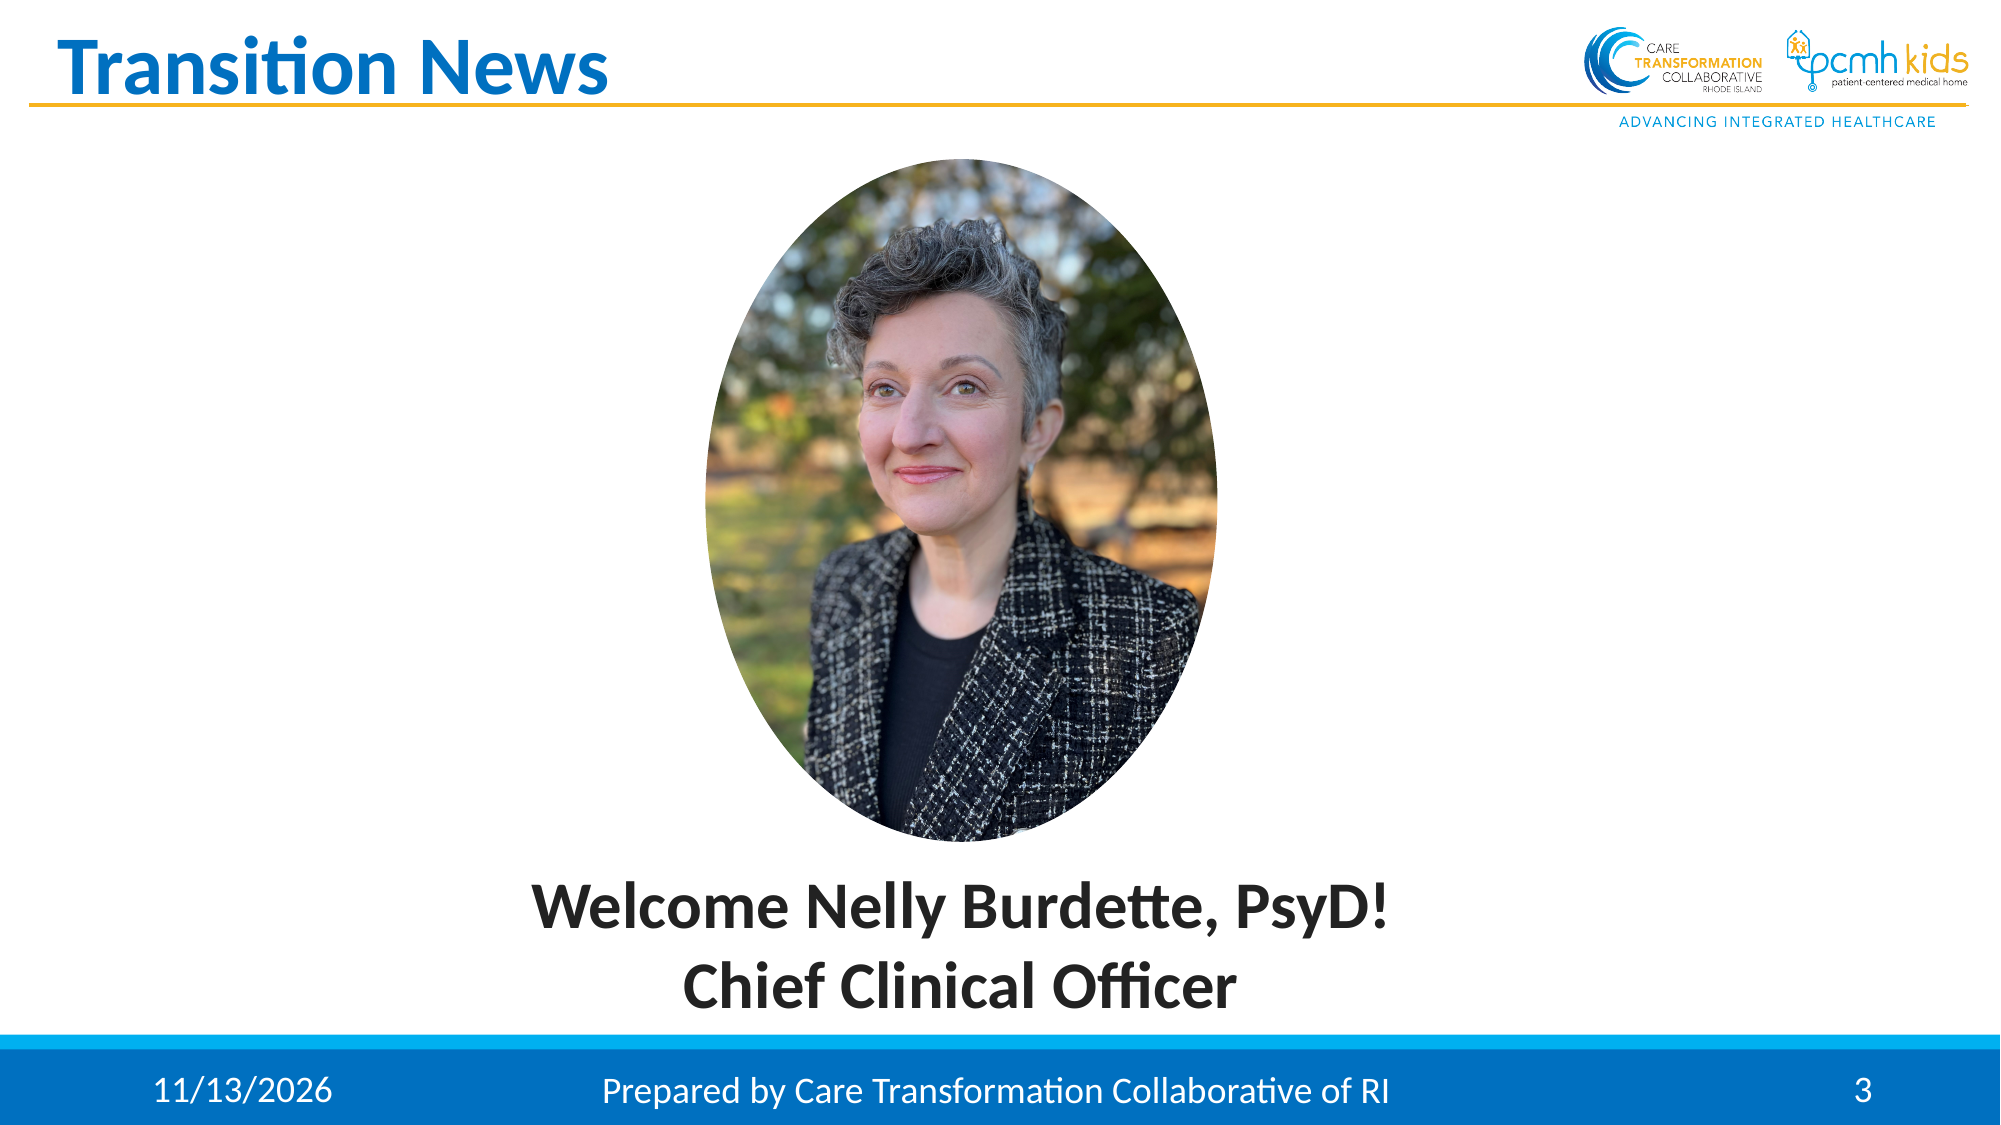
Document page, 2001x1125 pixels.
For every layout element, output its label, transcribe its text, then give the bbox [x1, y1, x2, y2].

title Transition News [42, 0, 1768, 122]
text_box Welcome Nelly Burdette, PsyD! Chief Clinical Officer [484, 854, 1439, 1030]
picture [1576, 21, 1977, 133]
picture [705, 159, 1218, 842]
